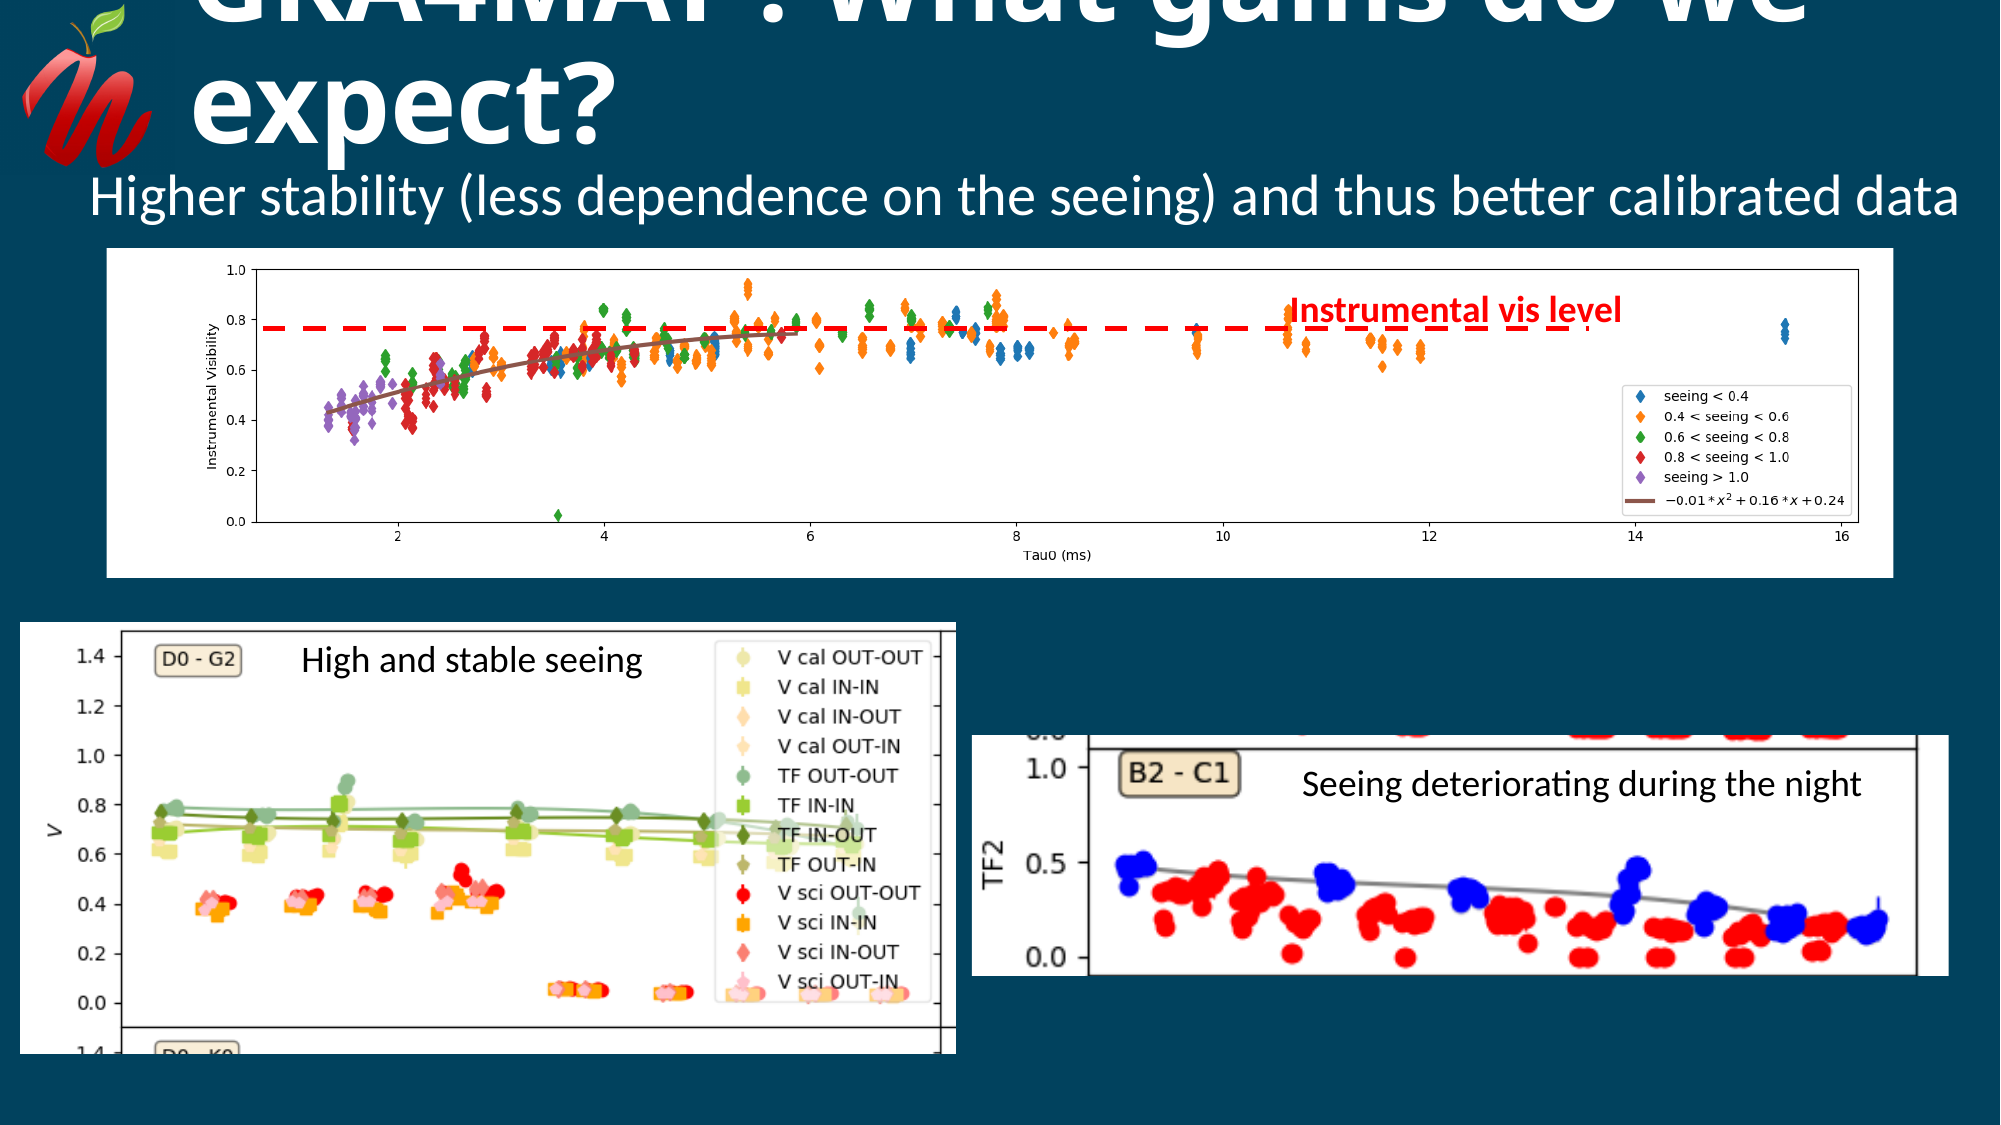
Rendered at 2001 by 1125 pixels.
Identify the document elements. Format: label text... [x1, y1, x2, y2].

title GRA4MAT : What gains do we expect? [175, 0, 2000, 149]
picture [107, 249, 1893, 577]
text_box Higher stability (less dependence on the seeing) and thus better calibrated data [0, 149, 2000, 235]
picture [21, 623, 955, 1053]
picture [972, 736, 1948, 975]
picture [91, 6, 124, 37]
picture [23, 49, 151, 167]
